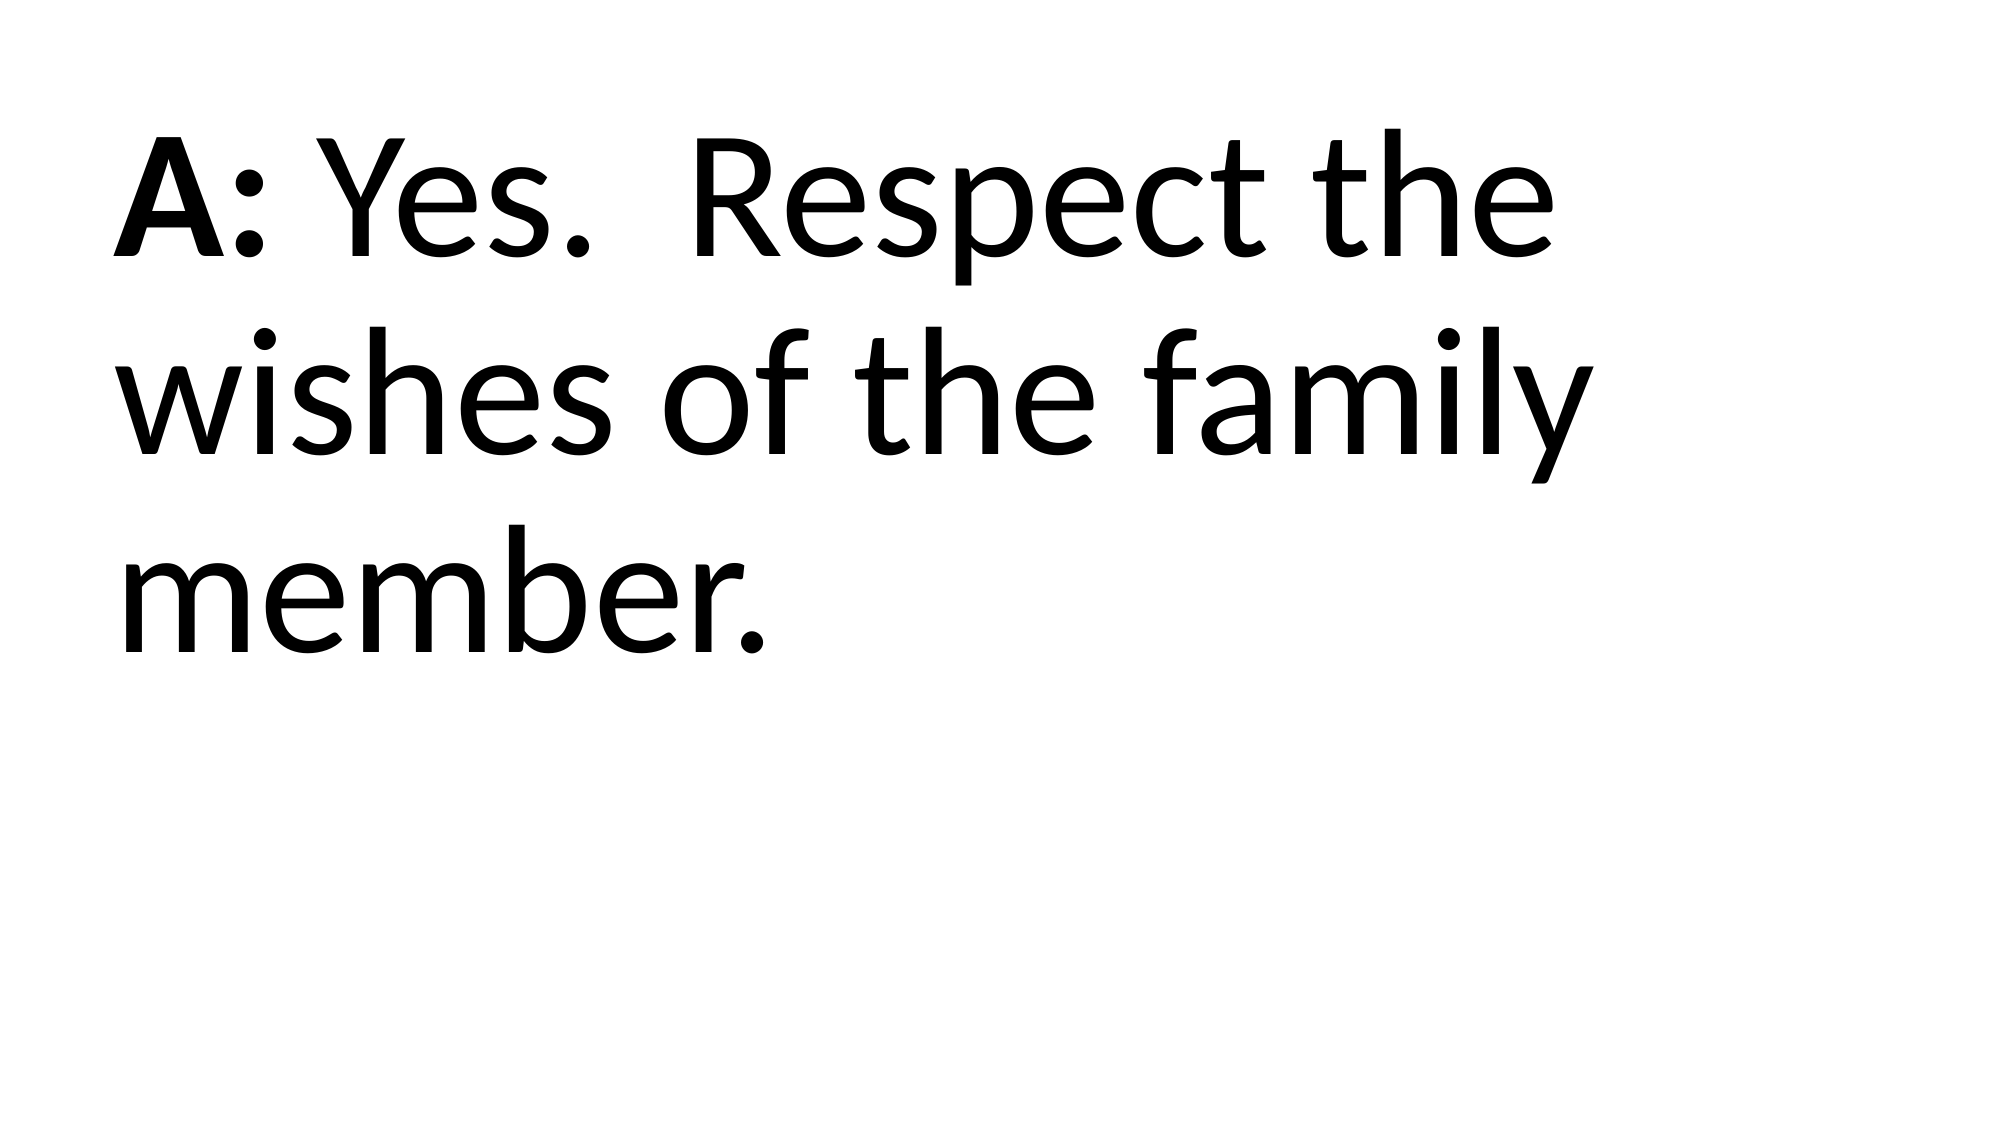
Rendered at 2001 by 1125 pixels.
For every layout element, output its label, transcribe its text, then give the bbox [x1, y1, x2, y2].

list A: Yes. Respect the wishes of the family member. [98, 90, 1905, 1047]
